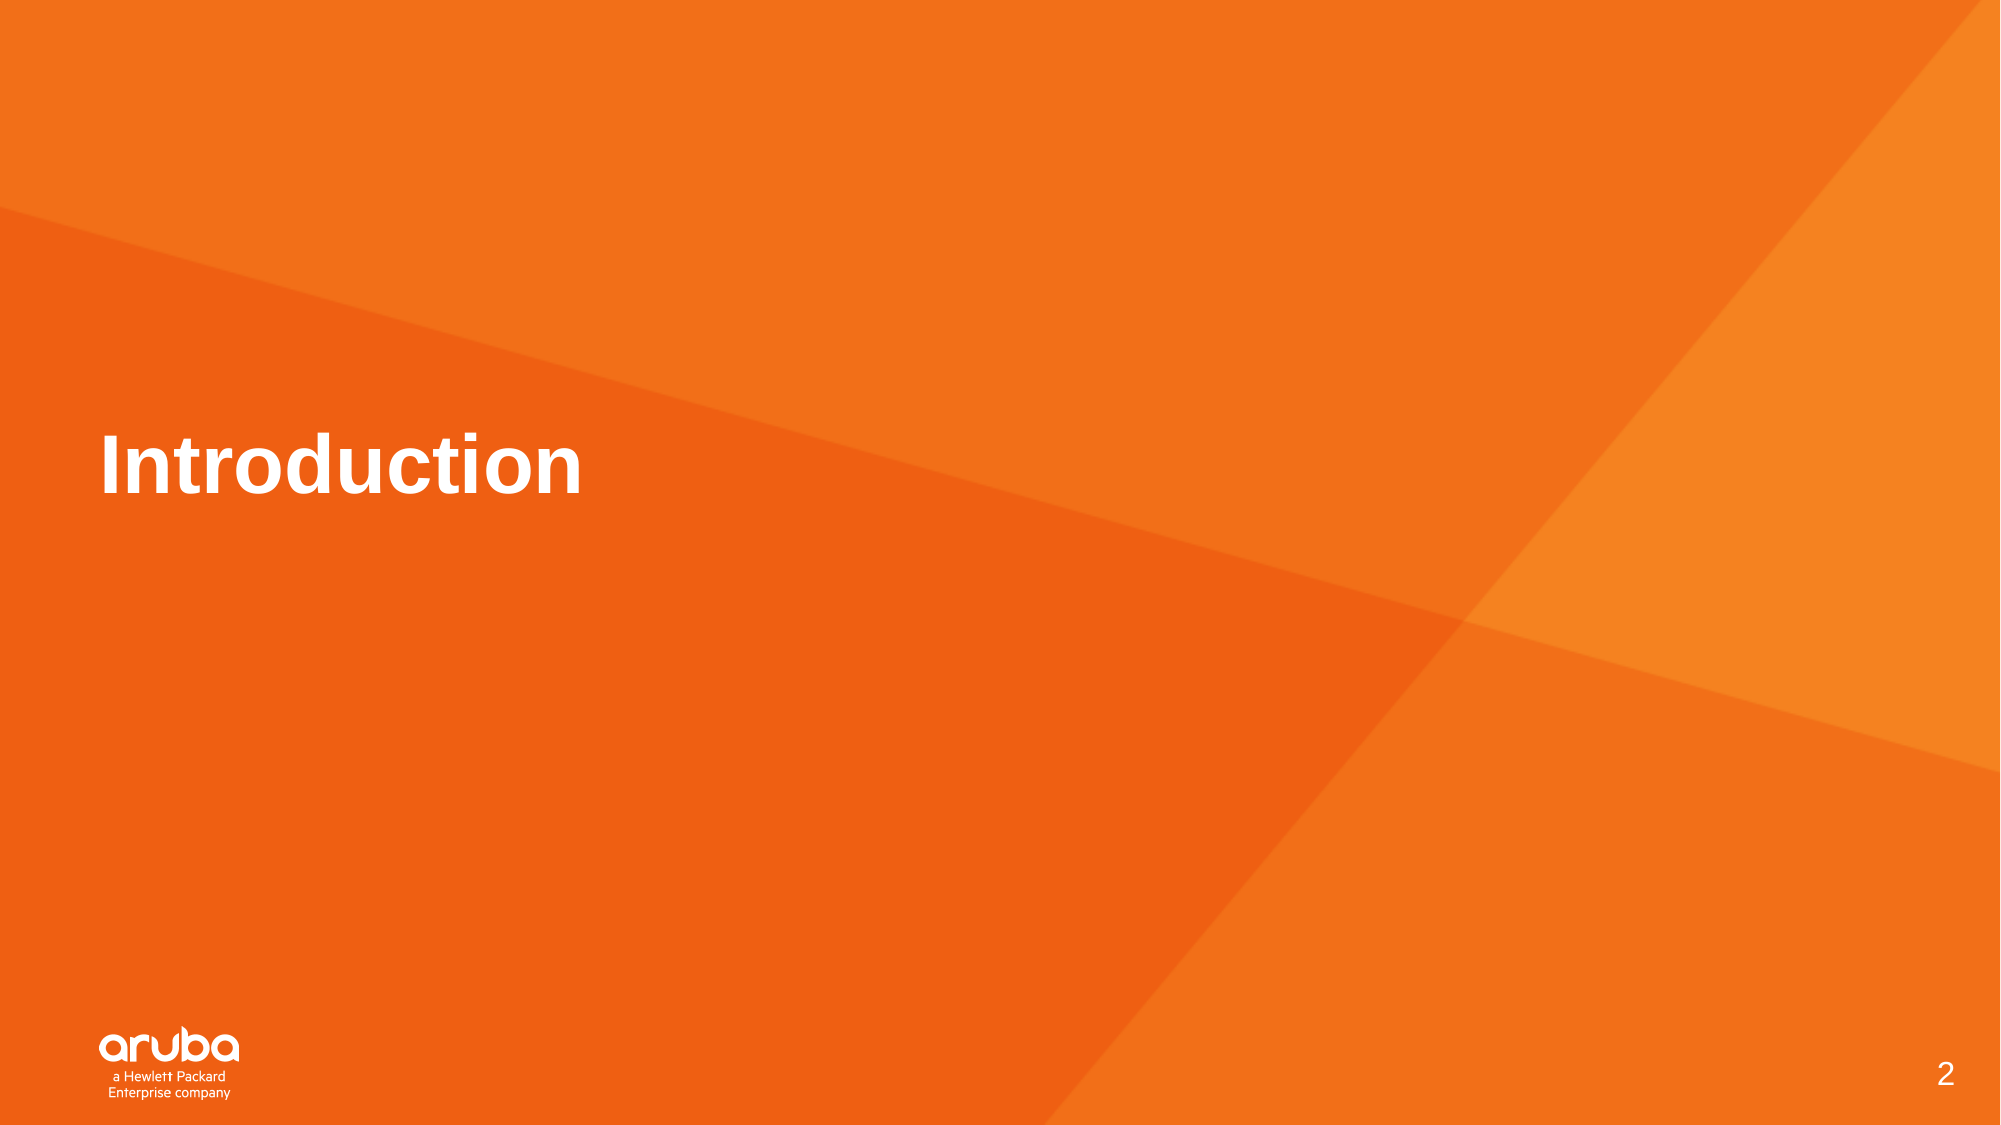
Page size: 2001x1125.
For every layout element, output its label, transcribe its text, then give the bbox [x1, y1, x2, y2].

title Introduction [99, 421, 1450, 517]
picture [0, 0, 2001, 1125]
